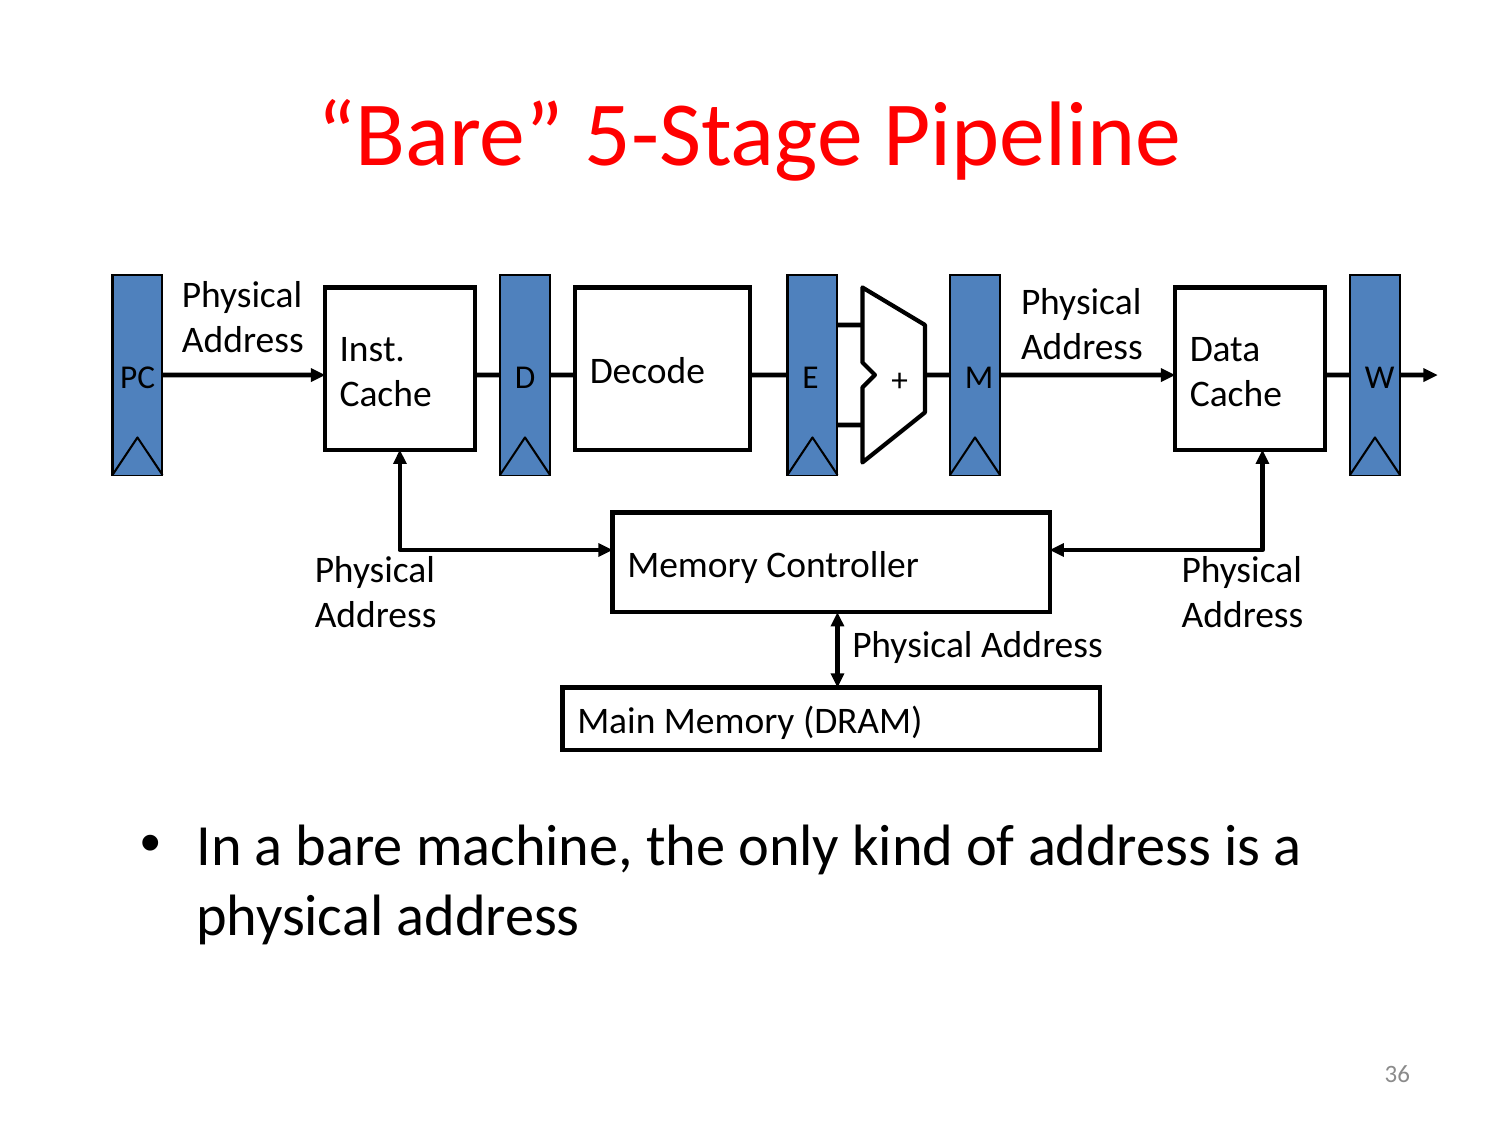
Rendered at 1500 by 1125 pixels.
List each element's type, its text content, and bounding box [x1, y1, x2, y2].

text_box [1404, 368, 1438, 382]
text_box [831, 673, 844, 688]
text_box [1004, 374, 1174, 382]
text_box Main Memory (DRAM) [562, 687, 1100, 750]
text_box [1049, 450, 1269, 557]
text_box [862, 287, 925, 463]
list In a bare machine, the only kind of address is a physical address [125, 800, 1386, 967]
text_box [787, 274, 838, 476]
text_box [1349, 274, 1401, 476]
slide_number 36 [1074, 1042, 1425, 1103]
text_box [166, 368, 325, 382]
text_box Data Cache [1174, 287, 1325, 450]
text_box Physical Address [837, 612, 1238, 673]
text_box Inst. Cache [324, 287, 475, 450]
text_box Memory Controller [612, 512, 1050, 613]
text_box Physical Address [299, 537, 483, 643]
text_box Physical Address [167, 262, 351, 368]
text_box Physical Address [1166, 537, 1350, 643]
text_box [499, 274, 551, 476]
text_box + [876, 350, 923, 405]
text_box [831, 613, 837, 625]
text_box [393, 450, 613, 557]
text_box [949, 274, 1001, 476]
text_box Physical Address [1006, 270, 1190, 375]
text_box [112, 274, 163, 476]
title “Bare” 5-Stage Pipeline [75, 45, 1425, 213]
text_box Decode [575, 287, 750, 450]
